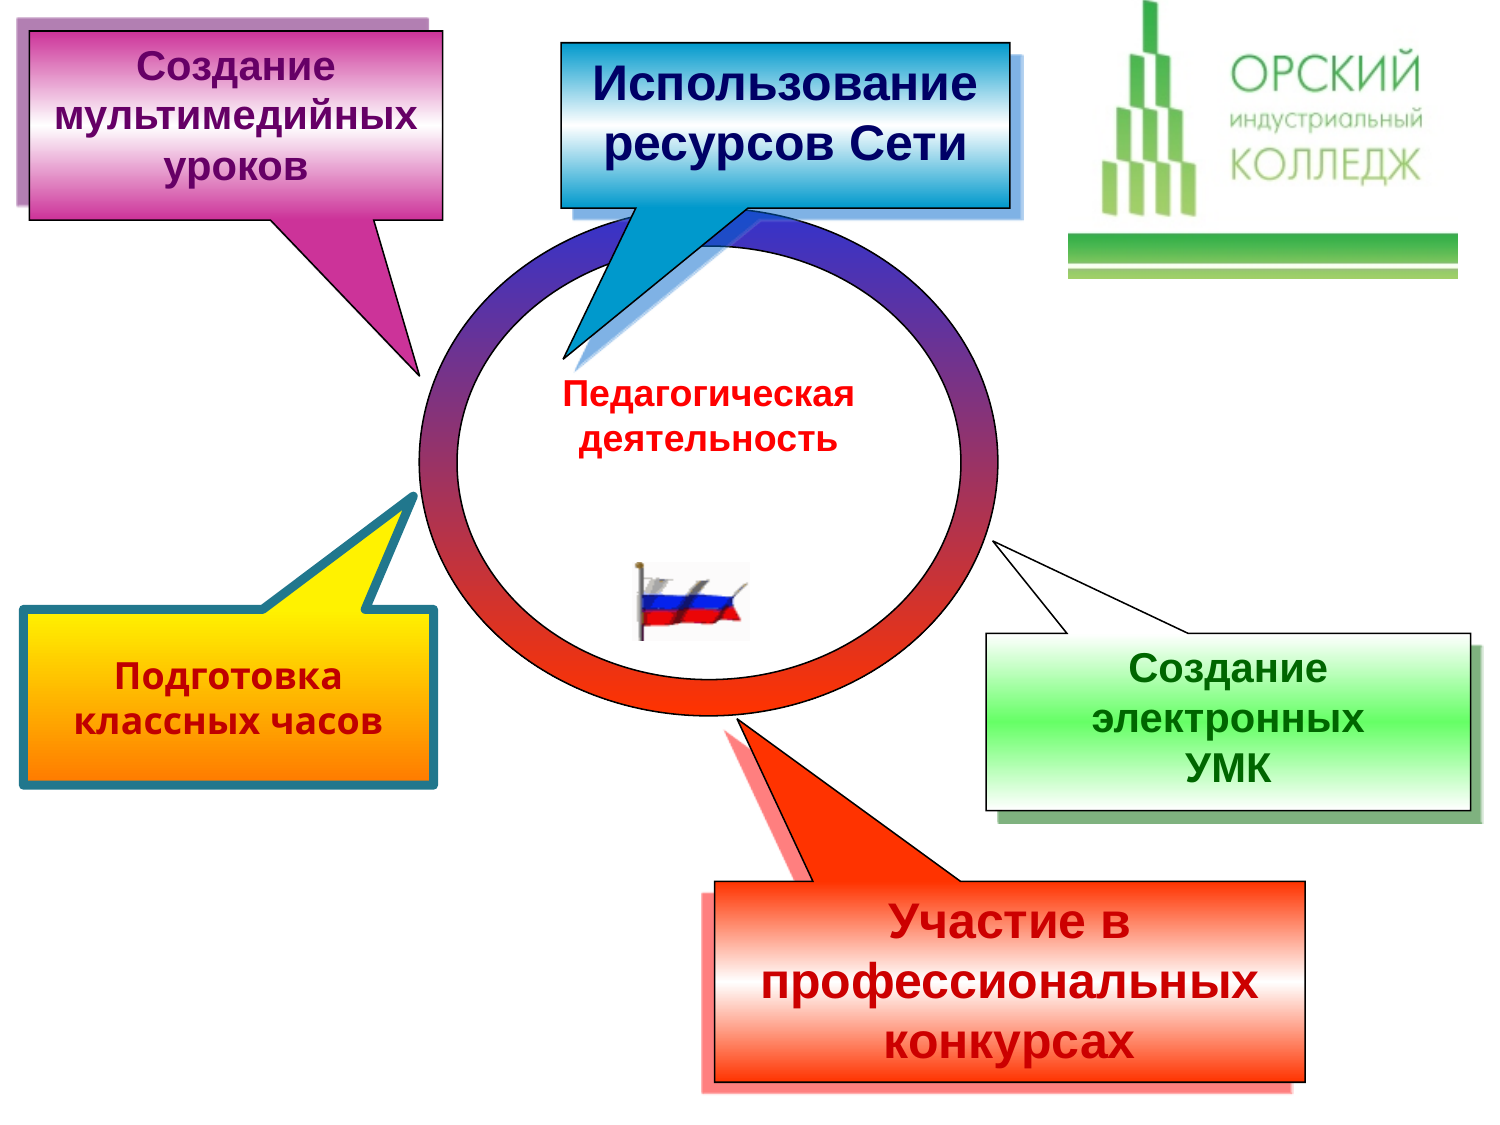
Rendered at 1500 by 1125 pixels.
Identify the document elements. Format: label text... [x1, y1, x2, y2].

text_box Использование ресурсов Сети [561, 42, 1010, 360]
text_box [419, 222, 998, 716]
text_box Участие в профессиональных конкурсах [714, 718, 1306, 1083]
picture [632, 562, 751, 641]
text_box [457, 246, 961, 680]
picture [1068, 0, 1459, 280]
text_box Педагогическая деятельность [490, 361, 928, 467]
text_box Создание мультимедийных уроков [29, 31, 443, 377]
text_box Подготовка классных часов [18, 491, 439, 790]
text_box Создание электронных УМК [986, 540, 1471, 811]
